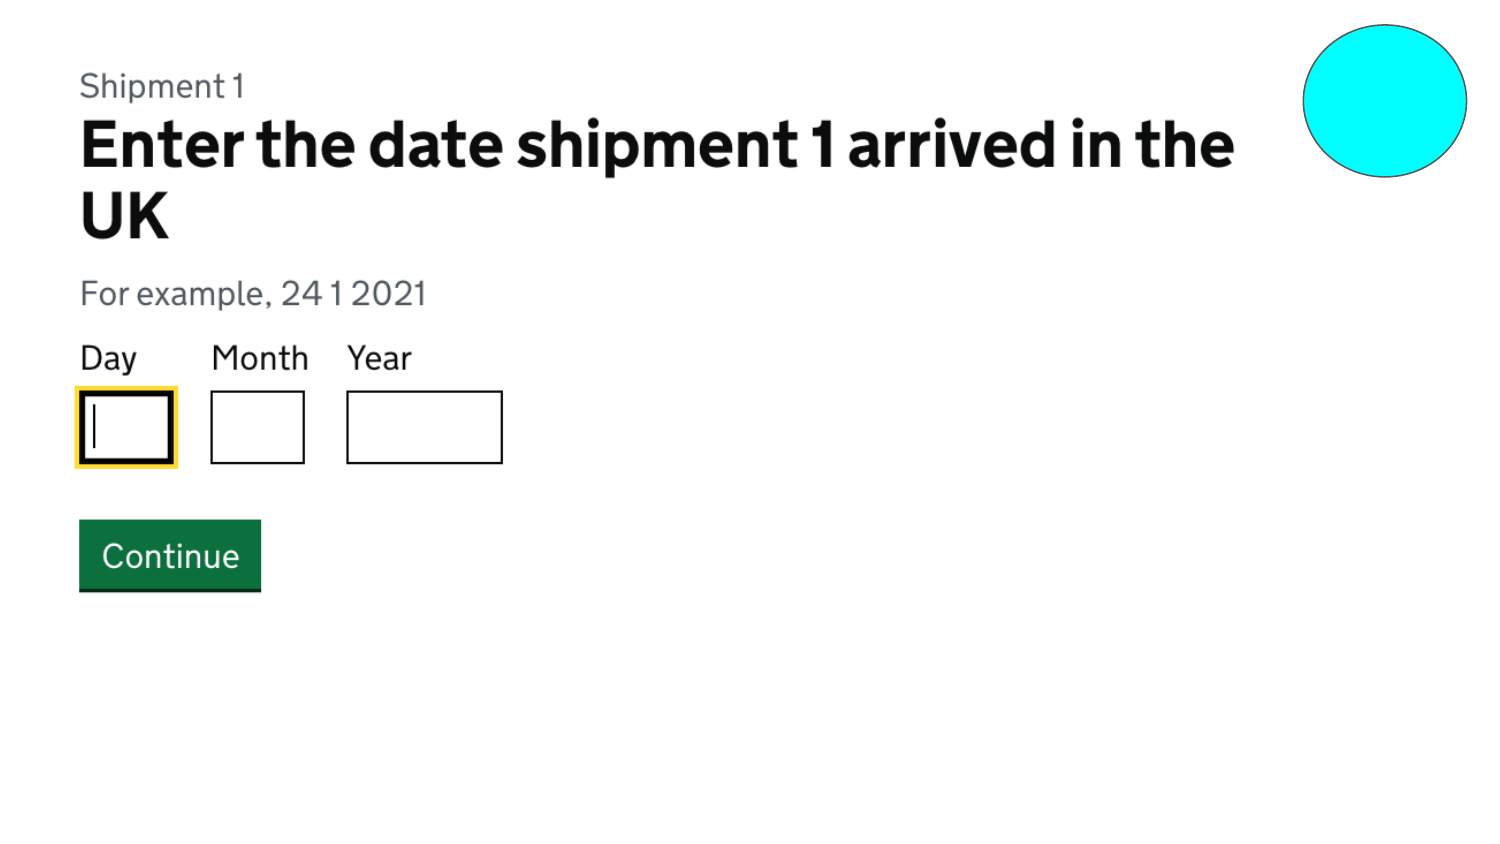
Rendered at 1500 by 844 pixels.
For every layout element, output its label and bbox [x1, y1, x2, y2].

picture [24, 24, 1271, 629]
text_box [1303, 24, 1467, 177]
